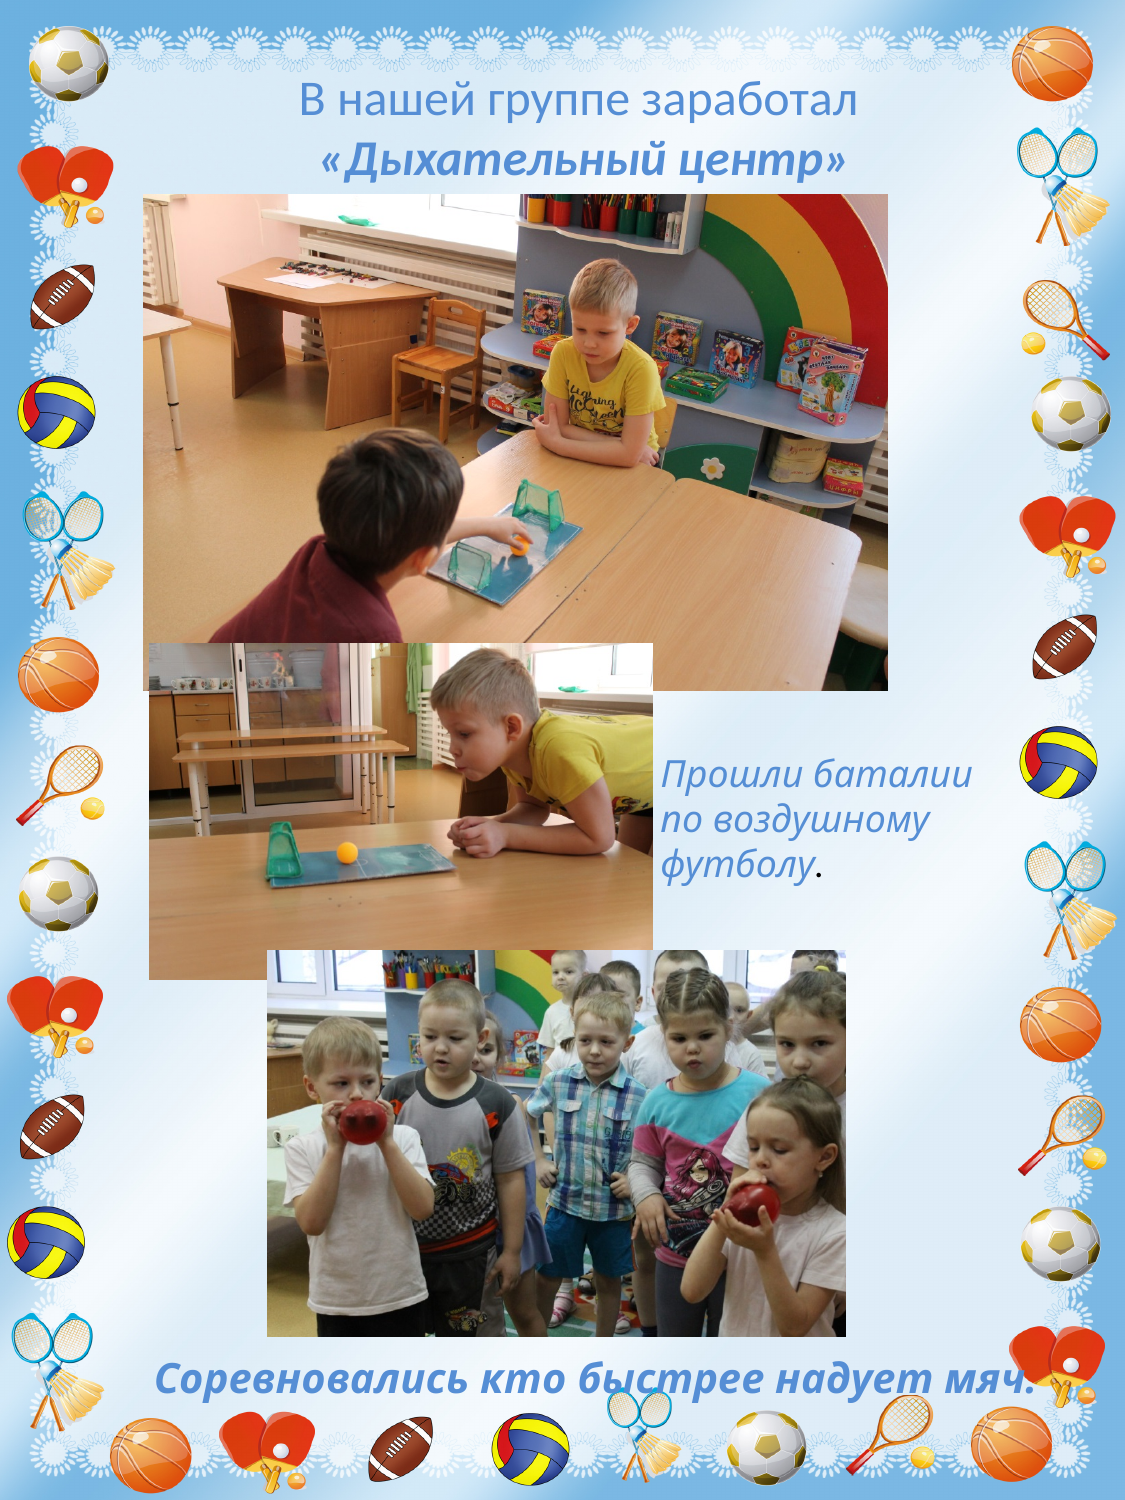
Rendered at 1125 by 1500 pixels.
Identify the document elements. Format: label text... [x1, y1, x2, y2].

picture [0, 0, 1125, 1500]
text_box Прошли баталии по воздушному футболу. [658, 742, 1036, 893]
text_box В нашей группе заработал «Дыхательный центр» [283, 58, 886, 193]
text_box Соревновались кто быстрее надует мяч. [138, 1344, 1053, 1410]
